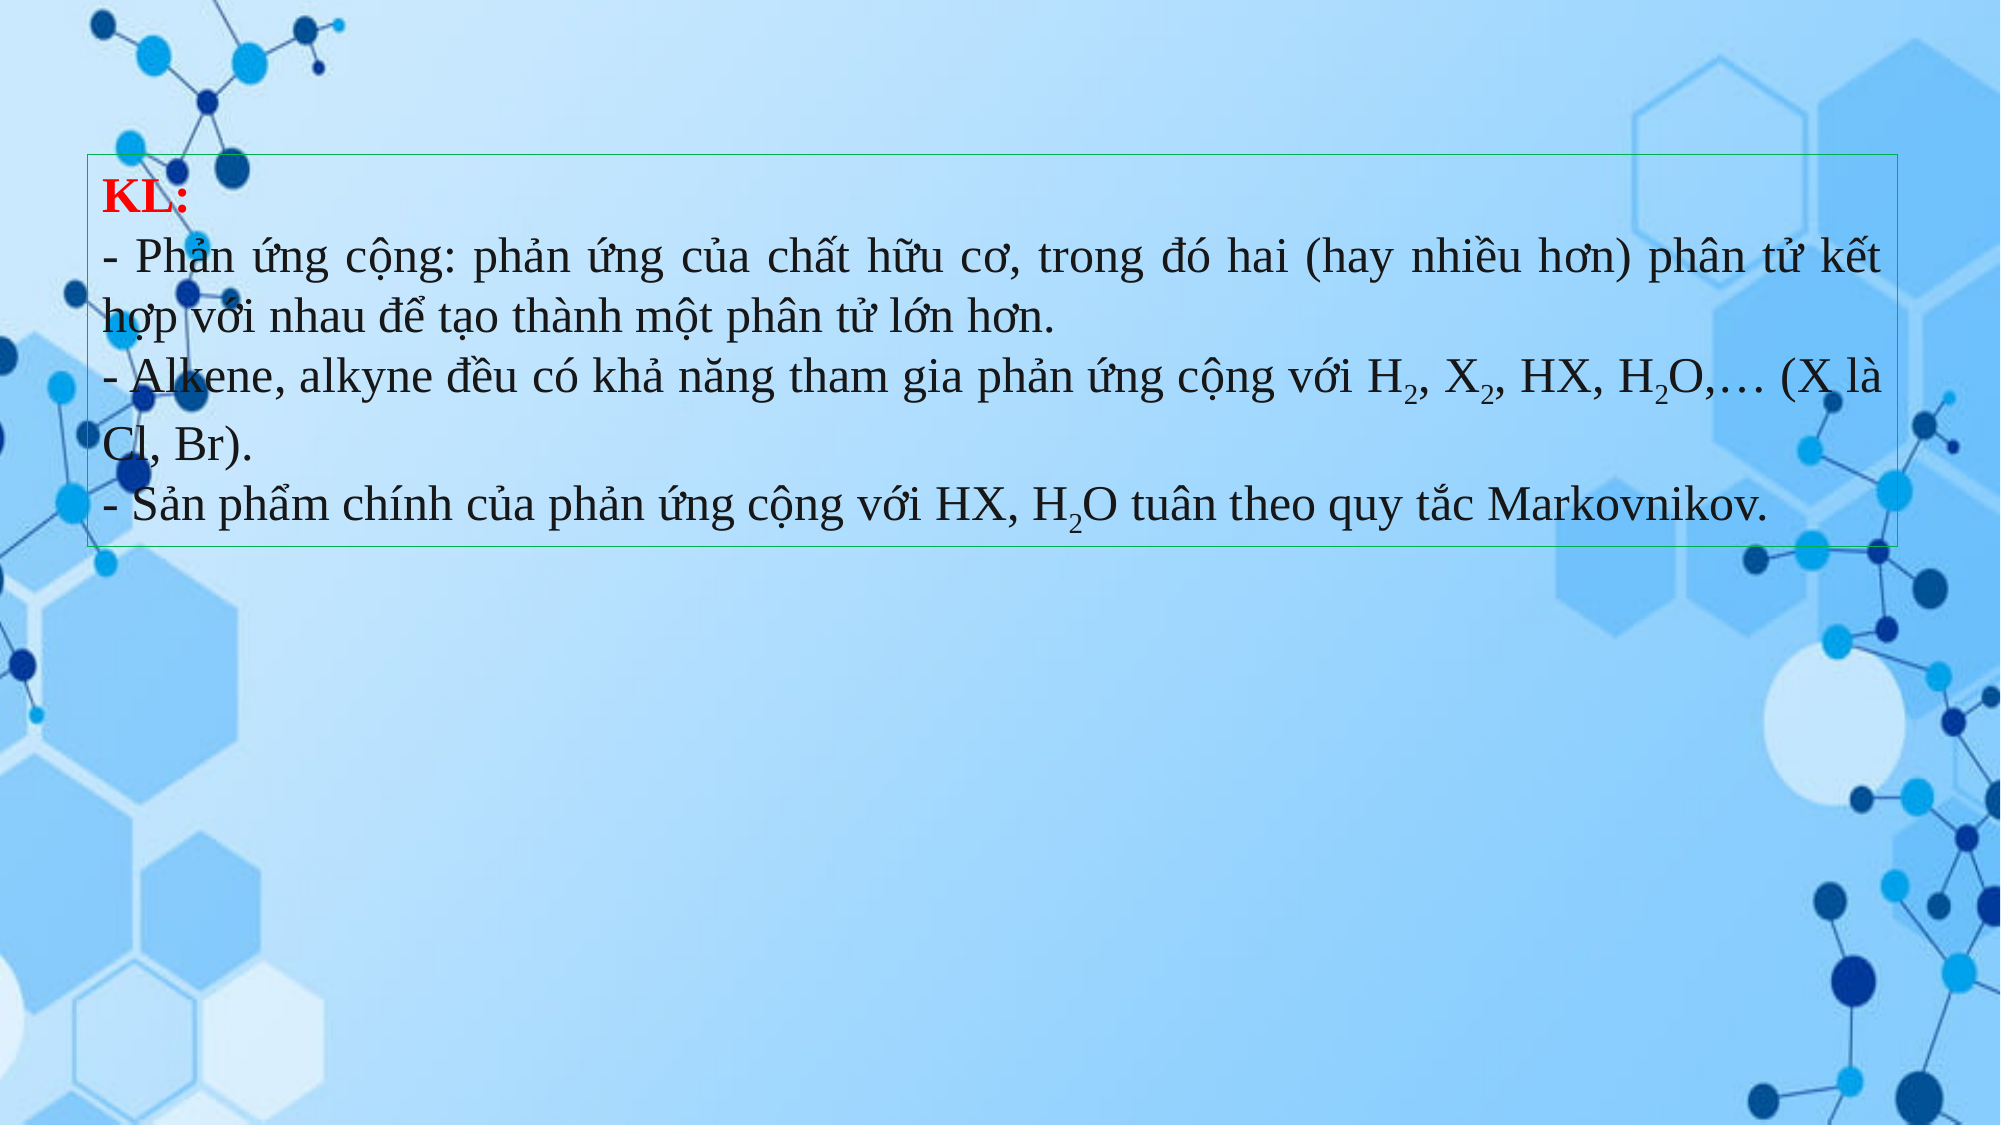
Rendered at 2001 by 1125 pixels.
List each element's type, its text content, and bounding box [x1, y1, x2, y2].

picture [0, 0, 2001, 1125]
text_box KL: - Phản ứng cộng: phản ứng của chất hữu cơ, trong đó hai (hay nhiều hơn) phân tử kết hợp với nhau để tạo thành một phân tử lớn hơn. - Alkene, alkyne đều có khả năng tham gia phản ứng cộng với H2, X2, HX, H2O,… (X là Cl, Br). - Sản phẩm chính của phản ứng cộng với HX, H2O tuân theo quy tắc Markovnikov. [87, 154, 1898, 547]
